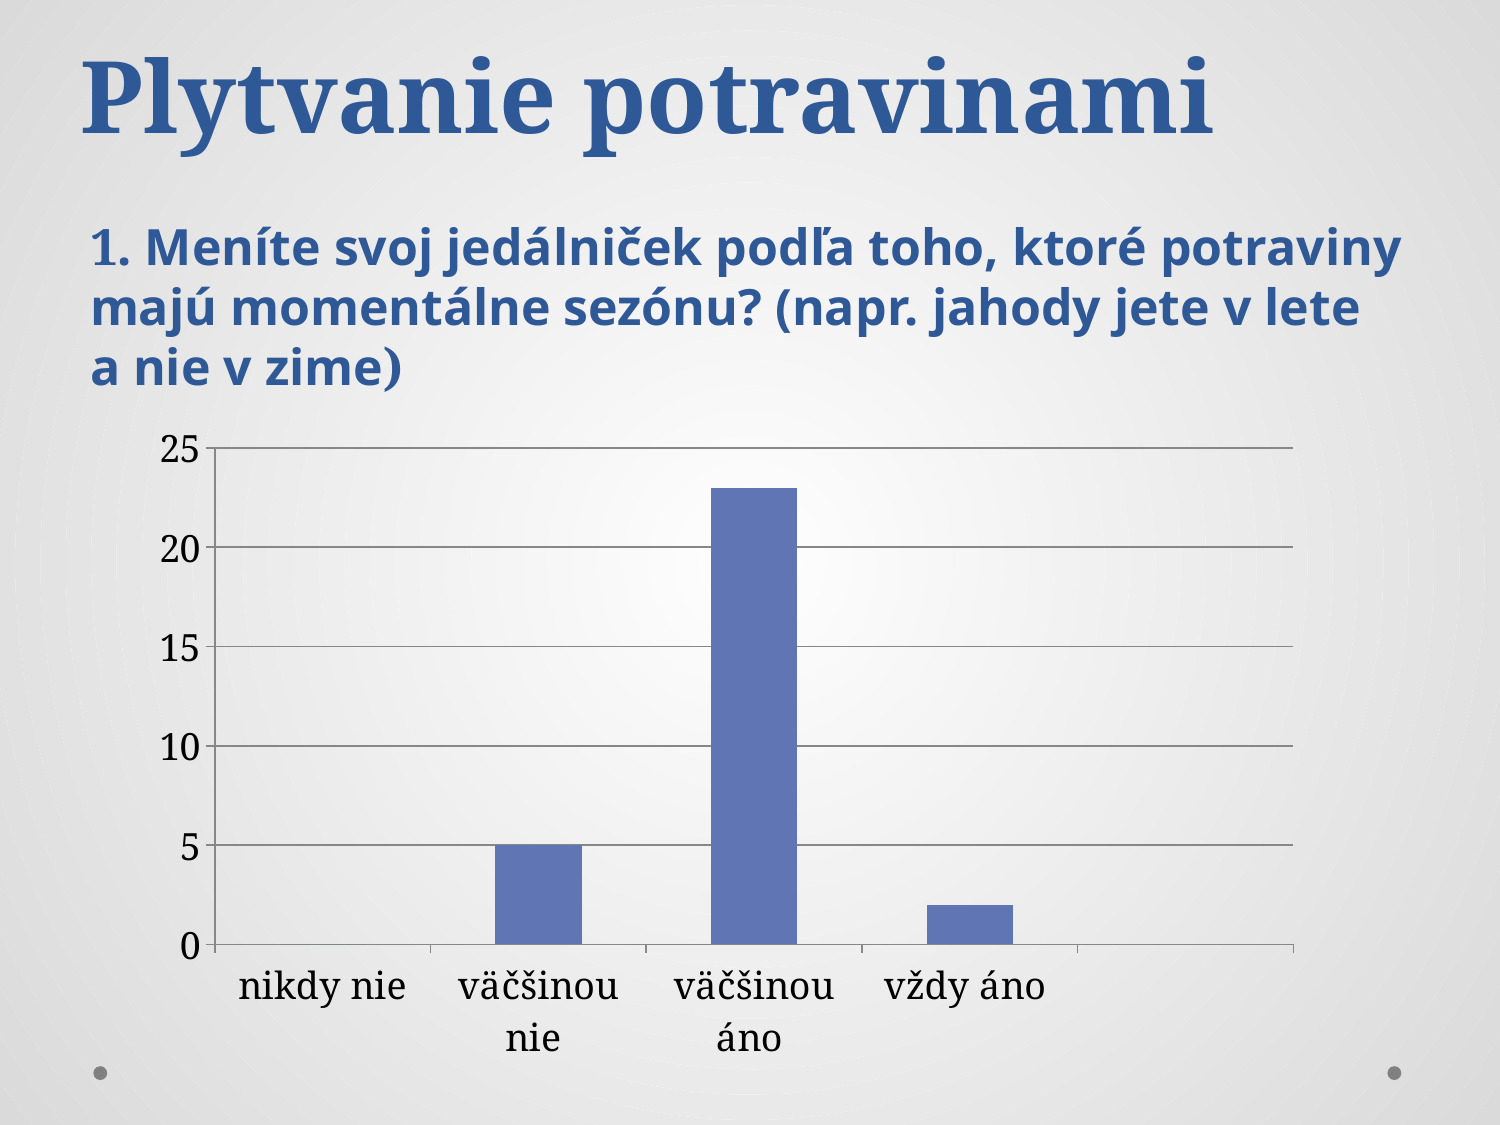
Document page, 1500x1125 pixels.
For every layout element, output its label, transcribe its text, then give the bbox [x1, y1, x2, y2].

chart [135, 408, 1318, 1076]
list 1. Meníte svoj jedálniček podľa toho, ktoré potraviny majú momentálne sezónu? (napr. jahody jete v lete a nie v zime) [75, 208, 1425, 1005]
title Plytvanie potravinami [64, 0, 1415, 161]
